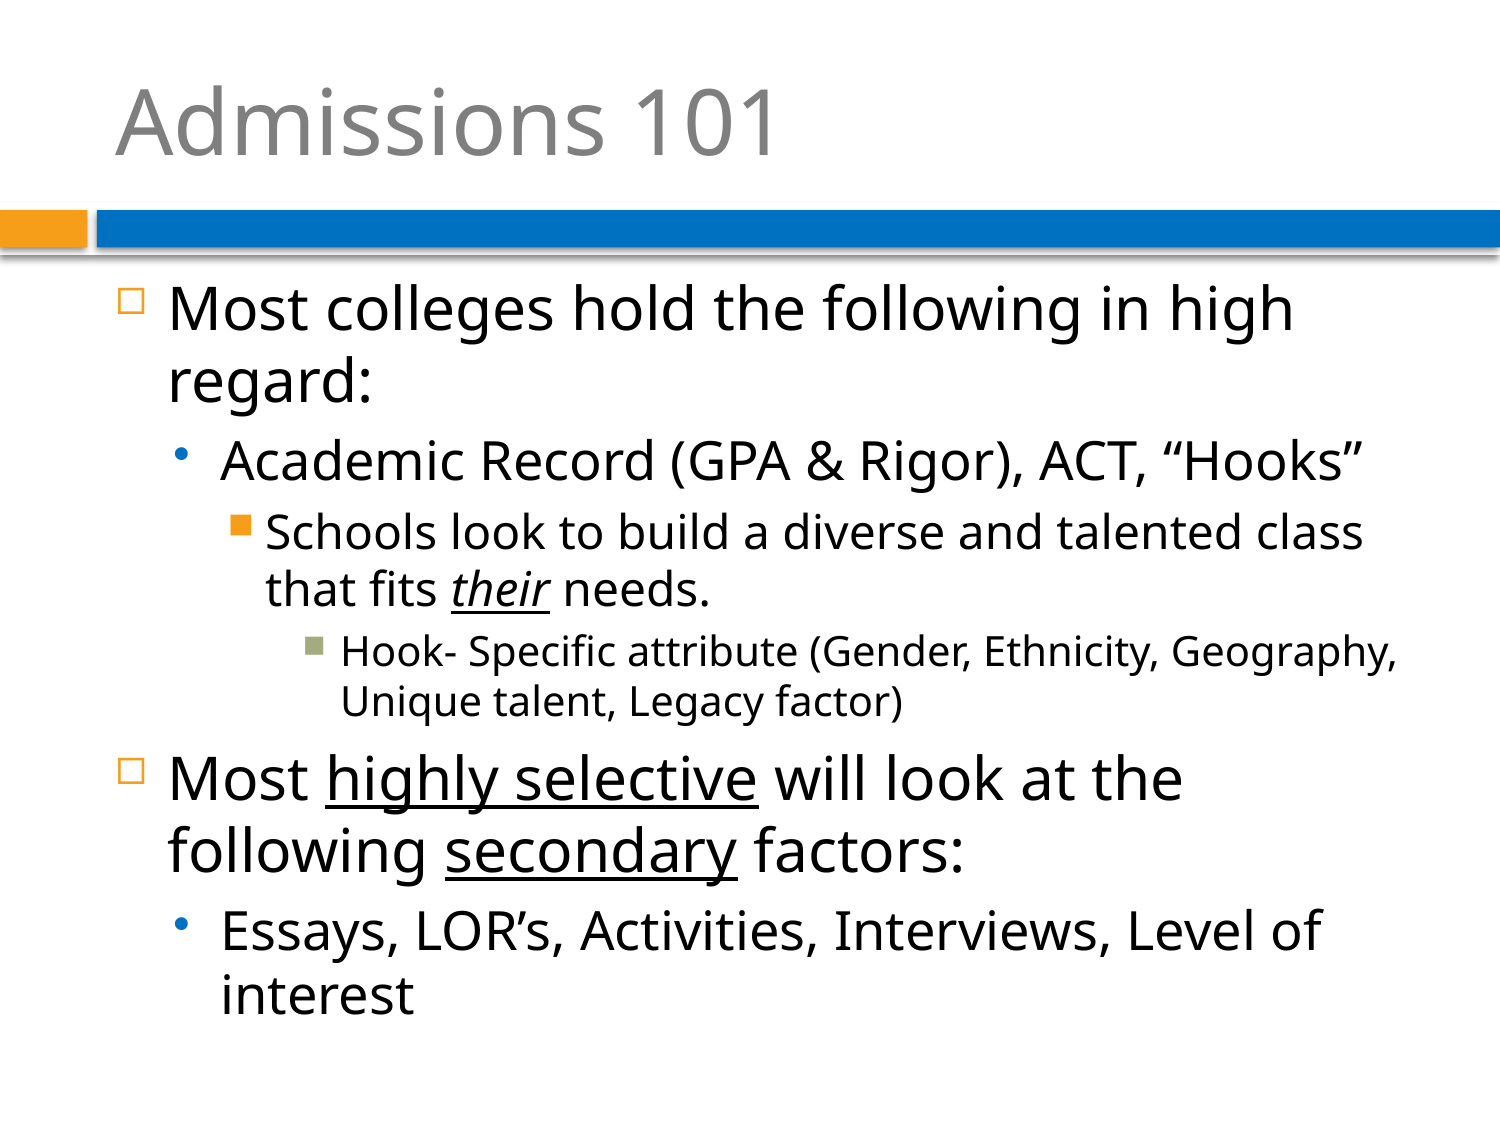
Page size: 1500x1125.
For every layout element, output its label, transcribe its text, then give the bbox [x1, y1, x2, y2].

list Most colleges hold the following in high regard: Academic Record (GPA & Rigor), ACT, “Hooks” Schools look to build a diverse and talented class that fits their needs. Hook- Specific attribute (Gender, Ethnicity, Geography, Unique talent, Legacy factor) Most highly selective will look at the following secondary factors: Essays, LOR’s, Activities, Interviews, Level of interest [100, 262, 1438, 1000]
title Admissions 101 [100, 37, 1438, 200]
